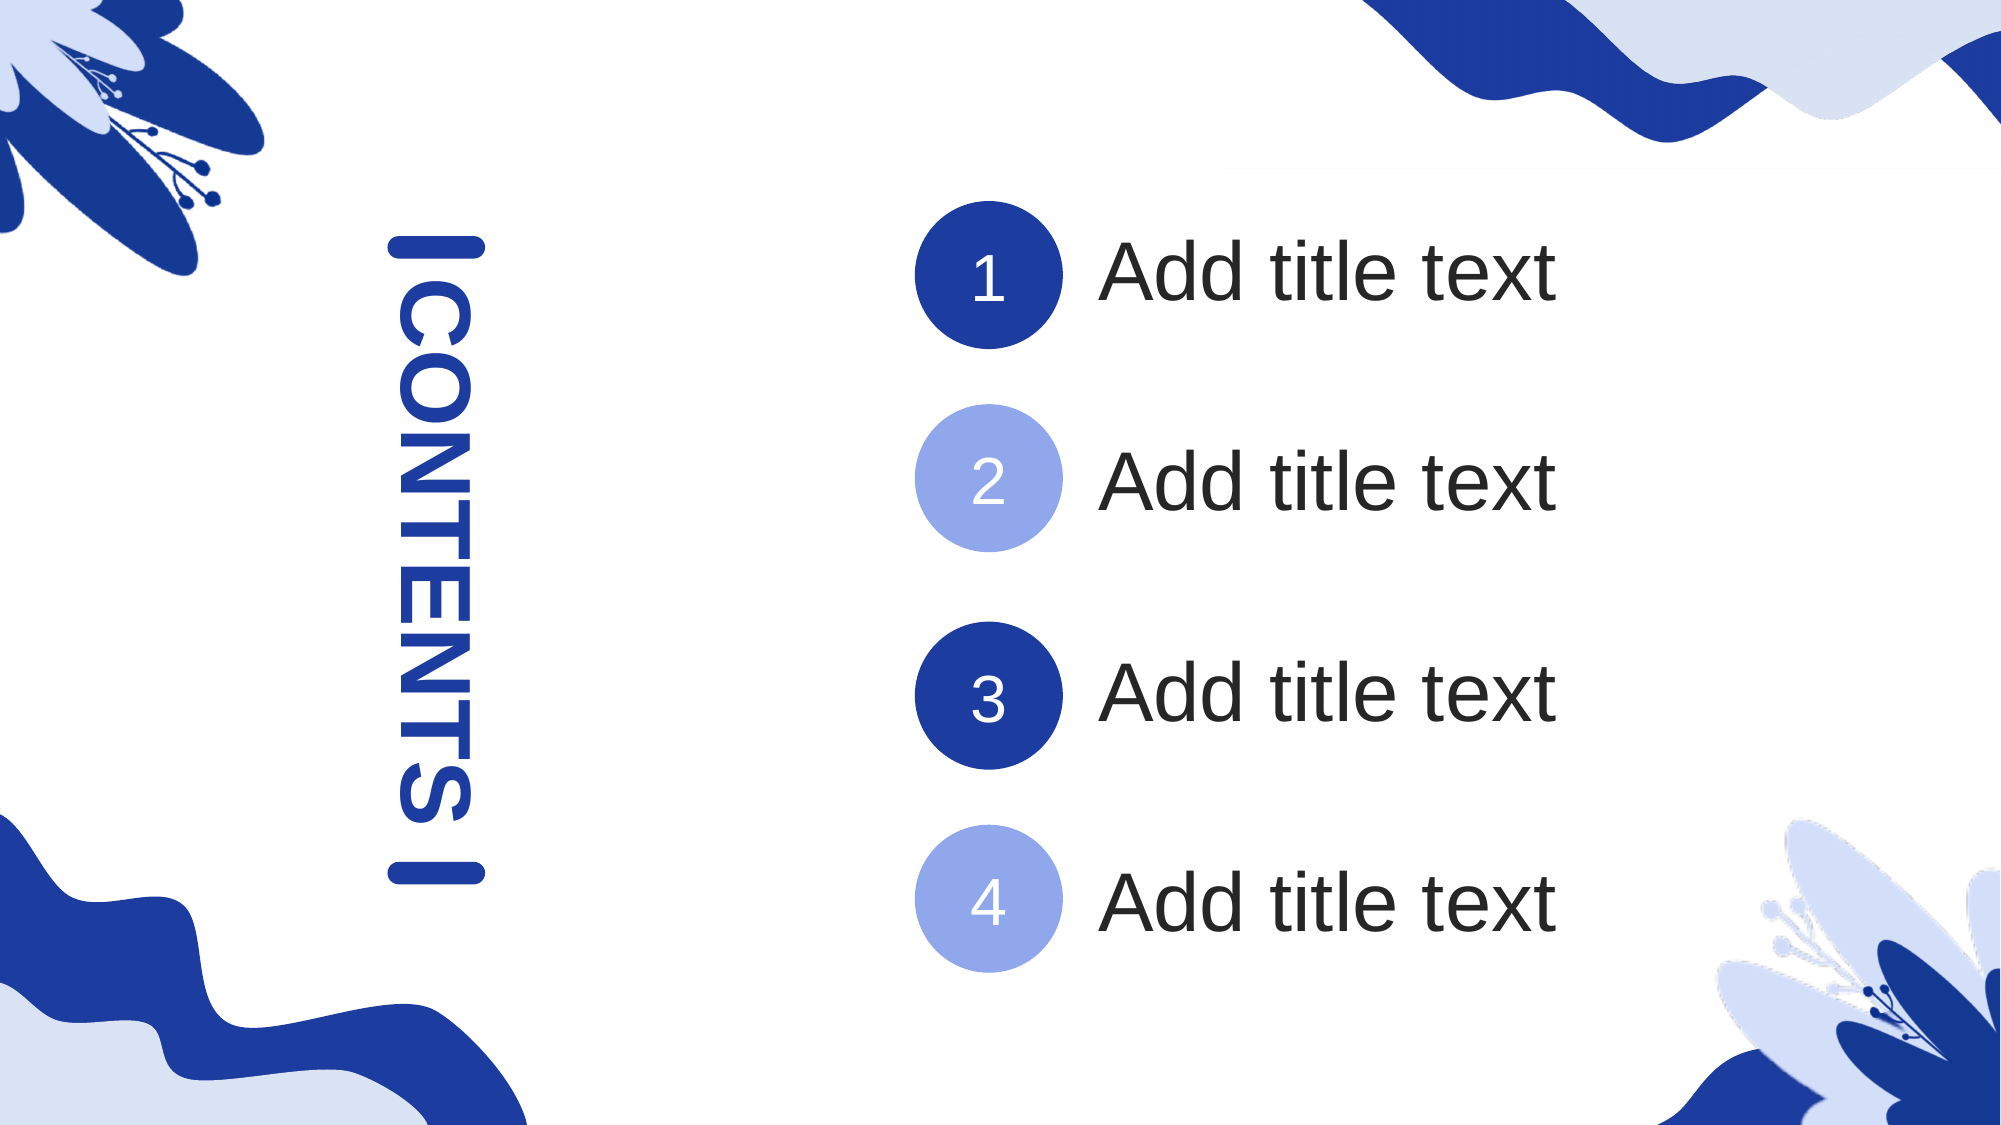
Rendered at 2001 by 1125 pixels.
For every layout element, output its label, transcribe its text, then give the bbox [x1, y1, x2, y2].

text_box 4 [913, 823, 1064, 974]
text_box CONTENTS [357, 252, 533, 853]
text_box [0, 0, 333, 355]
text_box [386, 235, 487, 260]
text_box [1656, 1118, 1668, 1125]
text_box Add title text [1083, 209, 1572, 325]
text_box Add title text [1083, 840, 1572, 956]
text_box Add title text [1083, 630, 1572, 746]
text_box Add title text [1083, 420, 1572, 535]
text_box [0, 814, 528, 1125]
text_box 2 [913, 403, 1064, 554]
text_box 3 [913, 620, 1064, 771]
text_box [1668, 730, 2000, 1125]
text_box 1 [913, 199, 1064, 351]
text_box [1221, 0, 2000, 169]
